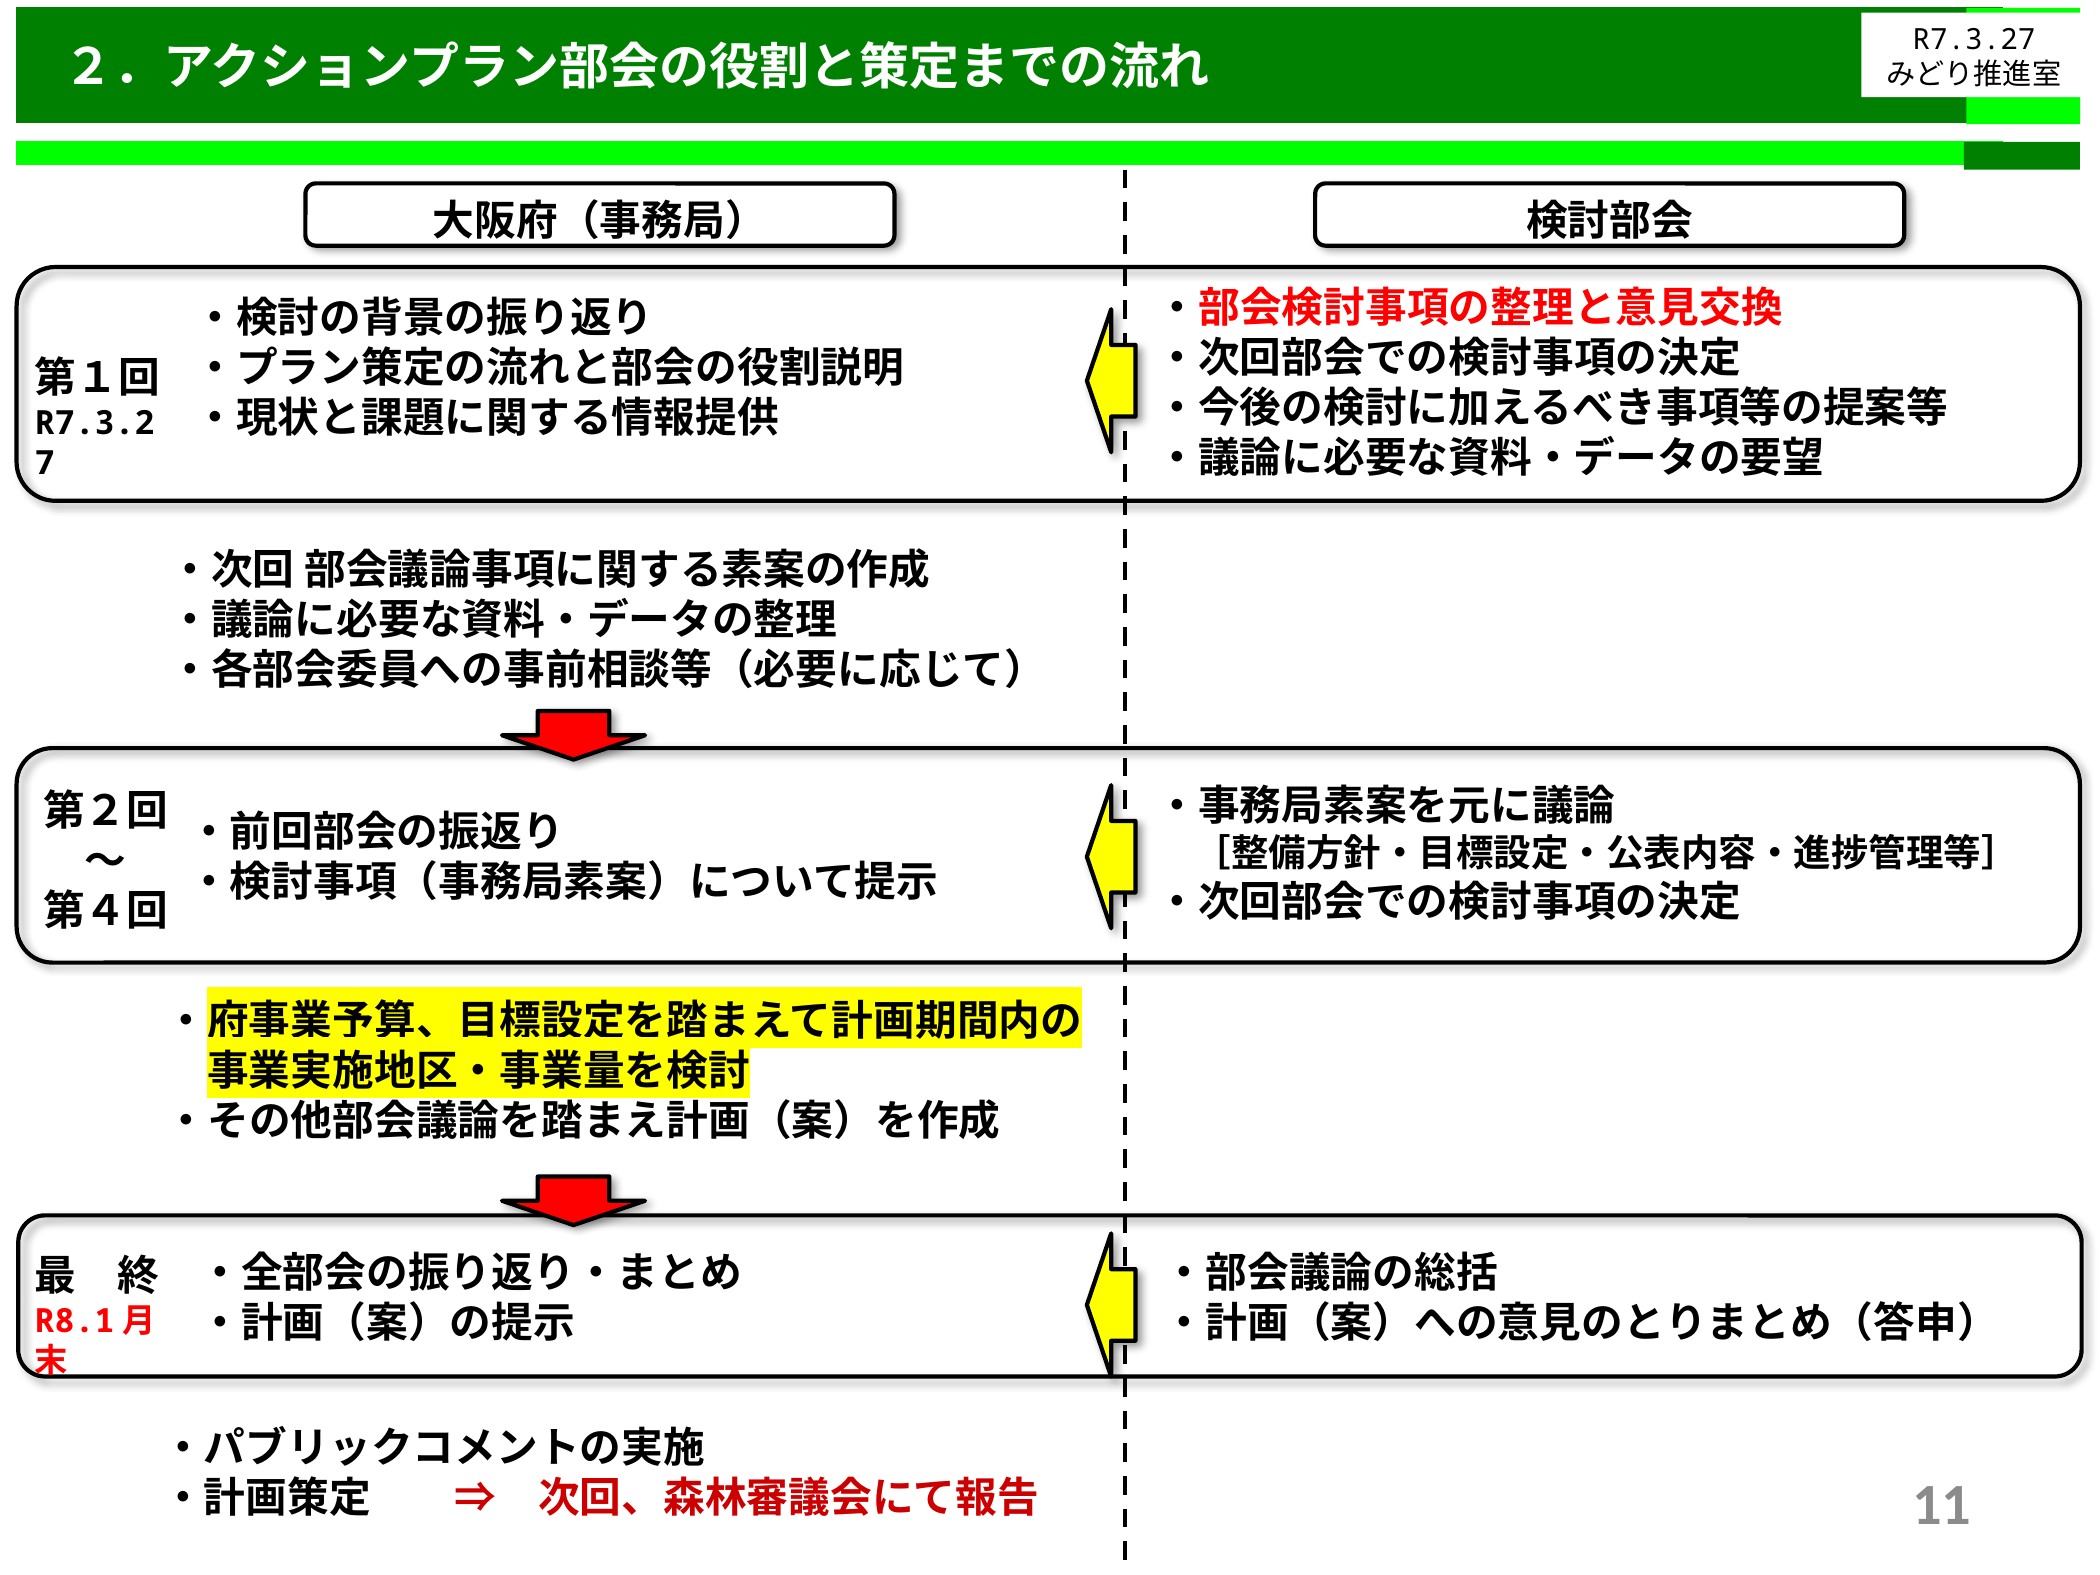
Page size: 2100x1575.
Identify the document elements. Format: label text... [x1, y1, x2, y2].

text_box 検討部会 [1313, 181, 1907, 248]
slide_number 11 [1505, 1459, 1995, 1544]
text_box ・府事業予算、目標設定を踏まえて計画期間内の 事業実施地区・事業量を検討 ・その他部会議論を踏まえ計画（案）を作成 [150, 986, 1120, 1152]
text_box 大阪府（事務局） [303, 181, 897, 248]
text_box [1084, 307, 1120, 455]
text_box ・全部会の振り返り・まとめ ・計画（案）の提示 [184, 1237, 1082, 1353]
text_box [14, 264, 1120, 503]
text_box [1129, 342, 1138, 419]
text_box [16, 7, 2081, 170]
text_box [14, 746, 1120, 965]
text_box [1129, 1267, 1138, 1343]
text_box [1129, 818, 1138, 895]
text_box [1084, 783, 1120, 931]
text_box [1129, 264, 2083, 503]
text_box [499, 708, 648, 762]
text_box [16, 1213, 1120, 1379]
text_box 最 終 R8.1月末 [19, 1241, 198, 1387]
text_box [1129, 746, 2083, 965]
text_box ・次回 部会議論事項に関する素案の作成 ・議論に必要な資料・データの整理 ・各部会委員への事前相談等（必要に応じて） [154, 535, 1073, 701]
text_box ・パブリックコメントの実施 ・計画策定 ⇒ 次回、森林審議会にて報告 [147, 1413, 1119, 1529]
text_box [1084, 1231, 1120, 1379]
text_box [499, 1174, 648, 1228]
text_box [1129, 1213, 2084, 1379]
text_box ・部会議論の総括 ・計画（案）への意見のとりまとめ（答申） [1149, 1238, 2086, 1354]
